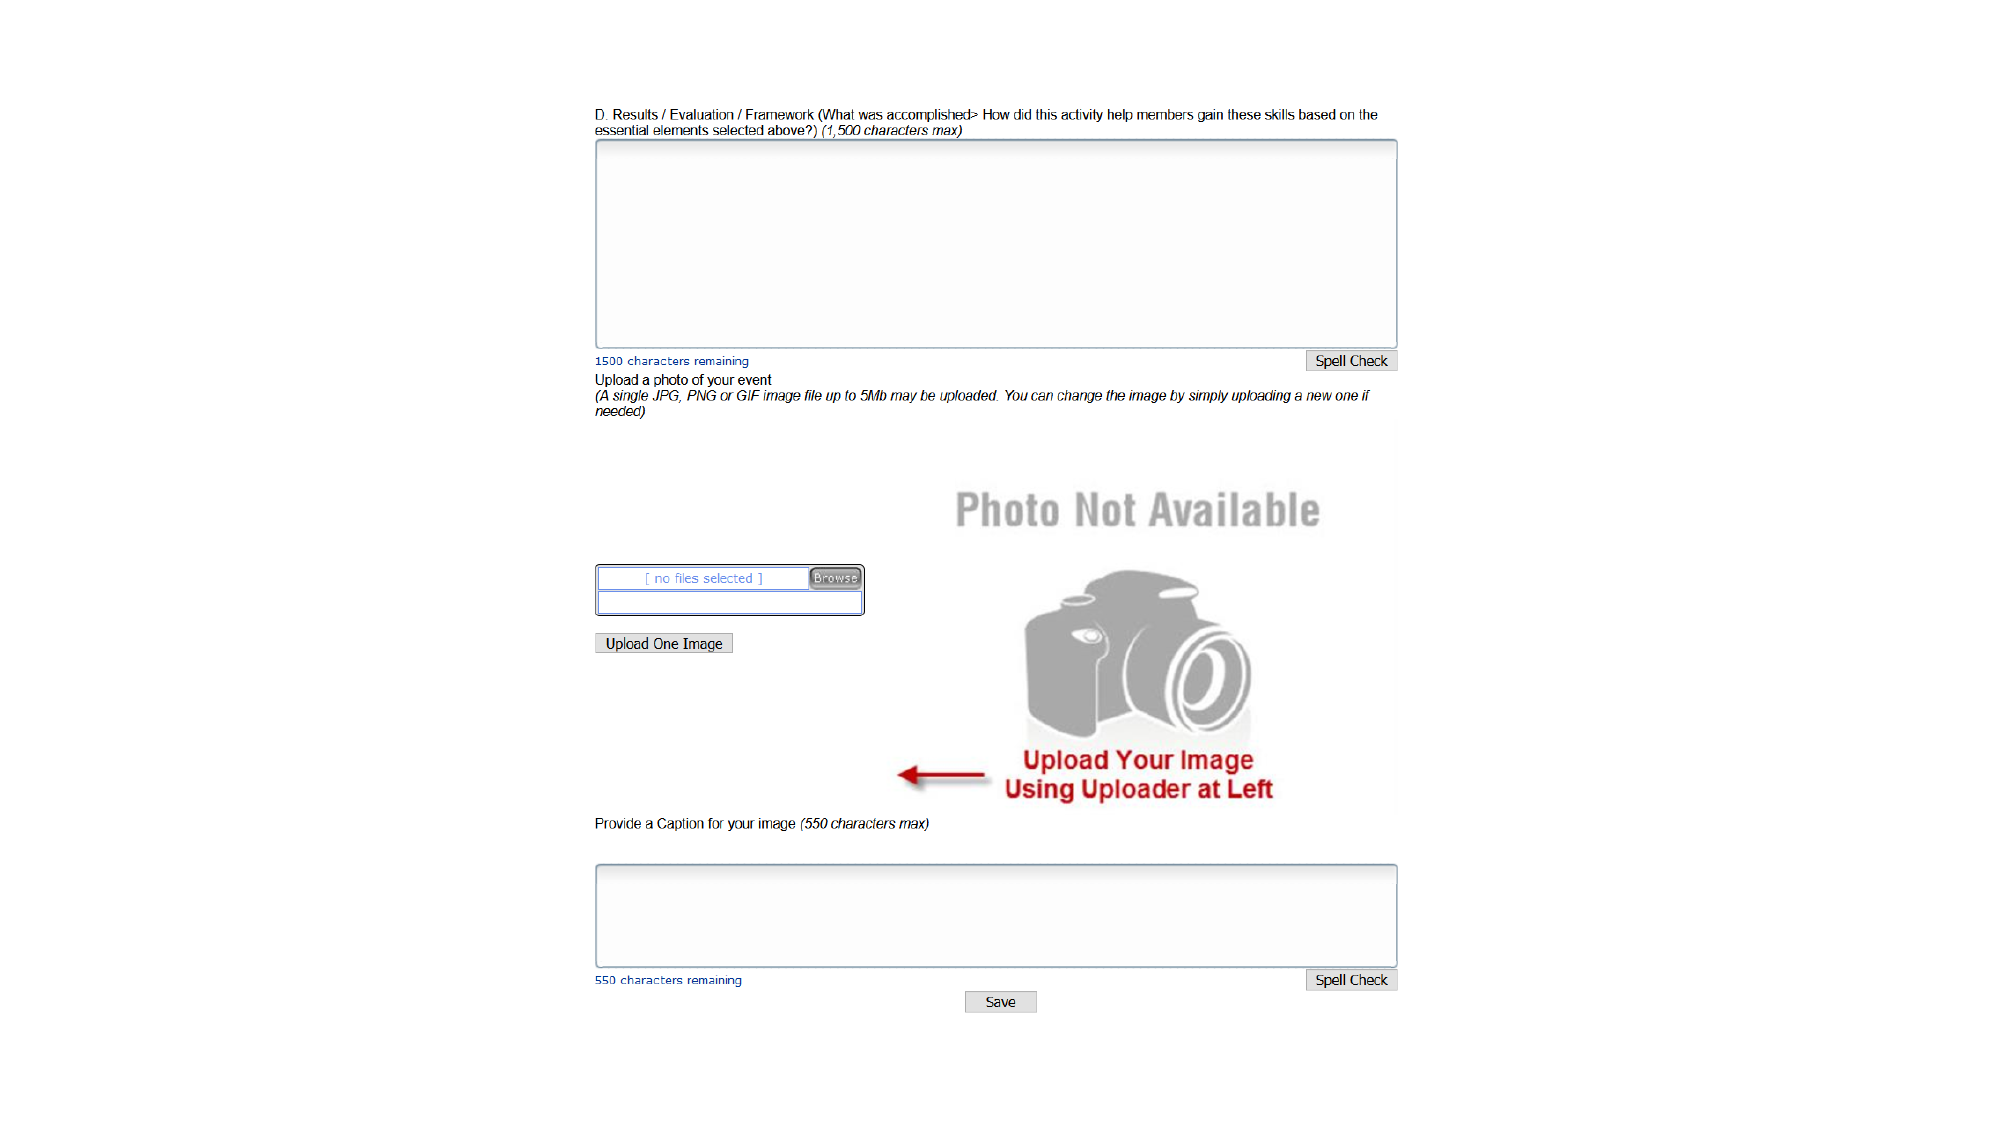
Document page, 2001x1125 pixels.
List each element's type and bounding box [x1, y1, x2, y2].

list [588, 105, 1412, 1020]
